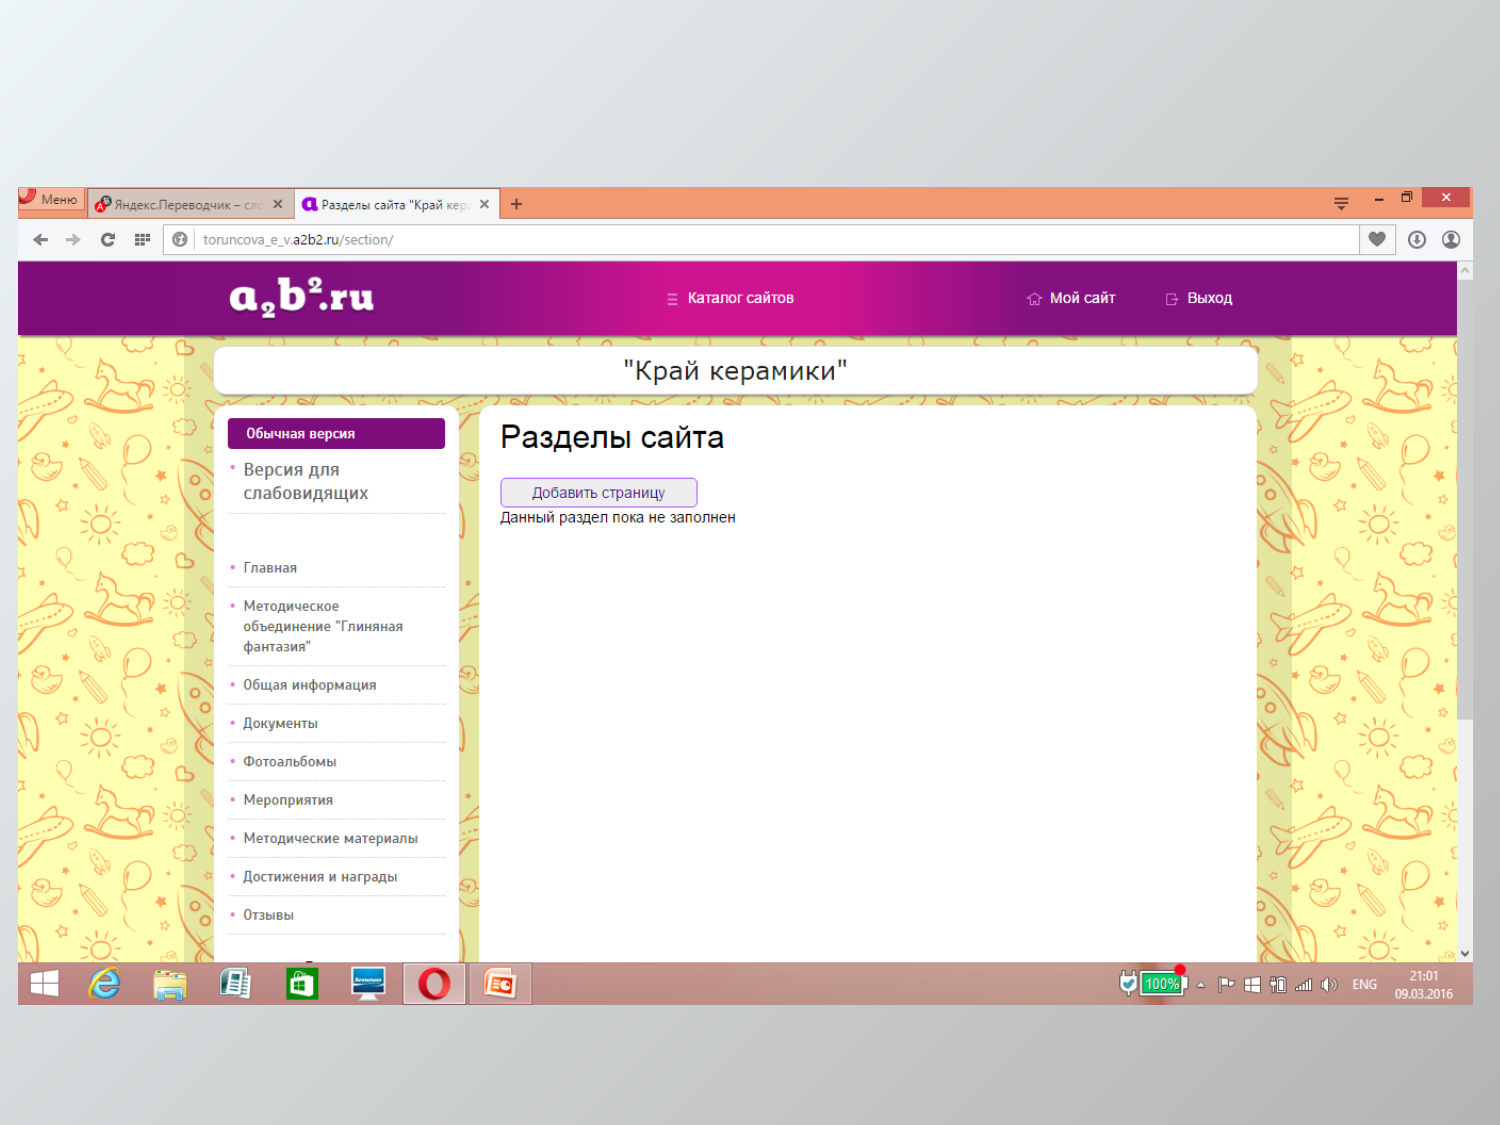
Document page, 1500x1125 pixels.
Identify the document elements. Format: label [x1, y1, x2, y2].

list [18, 187, 1473, 1006]
